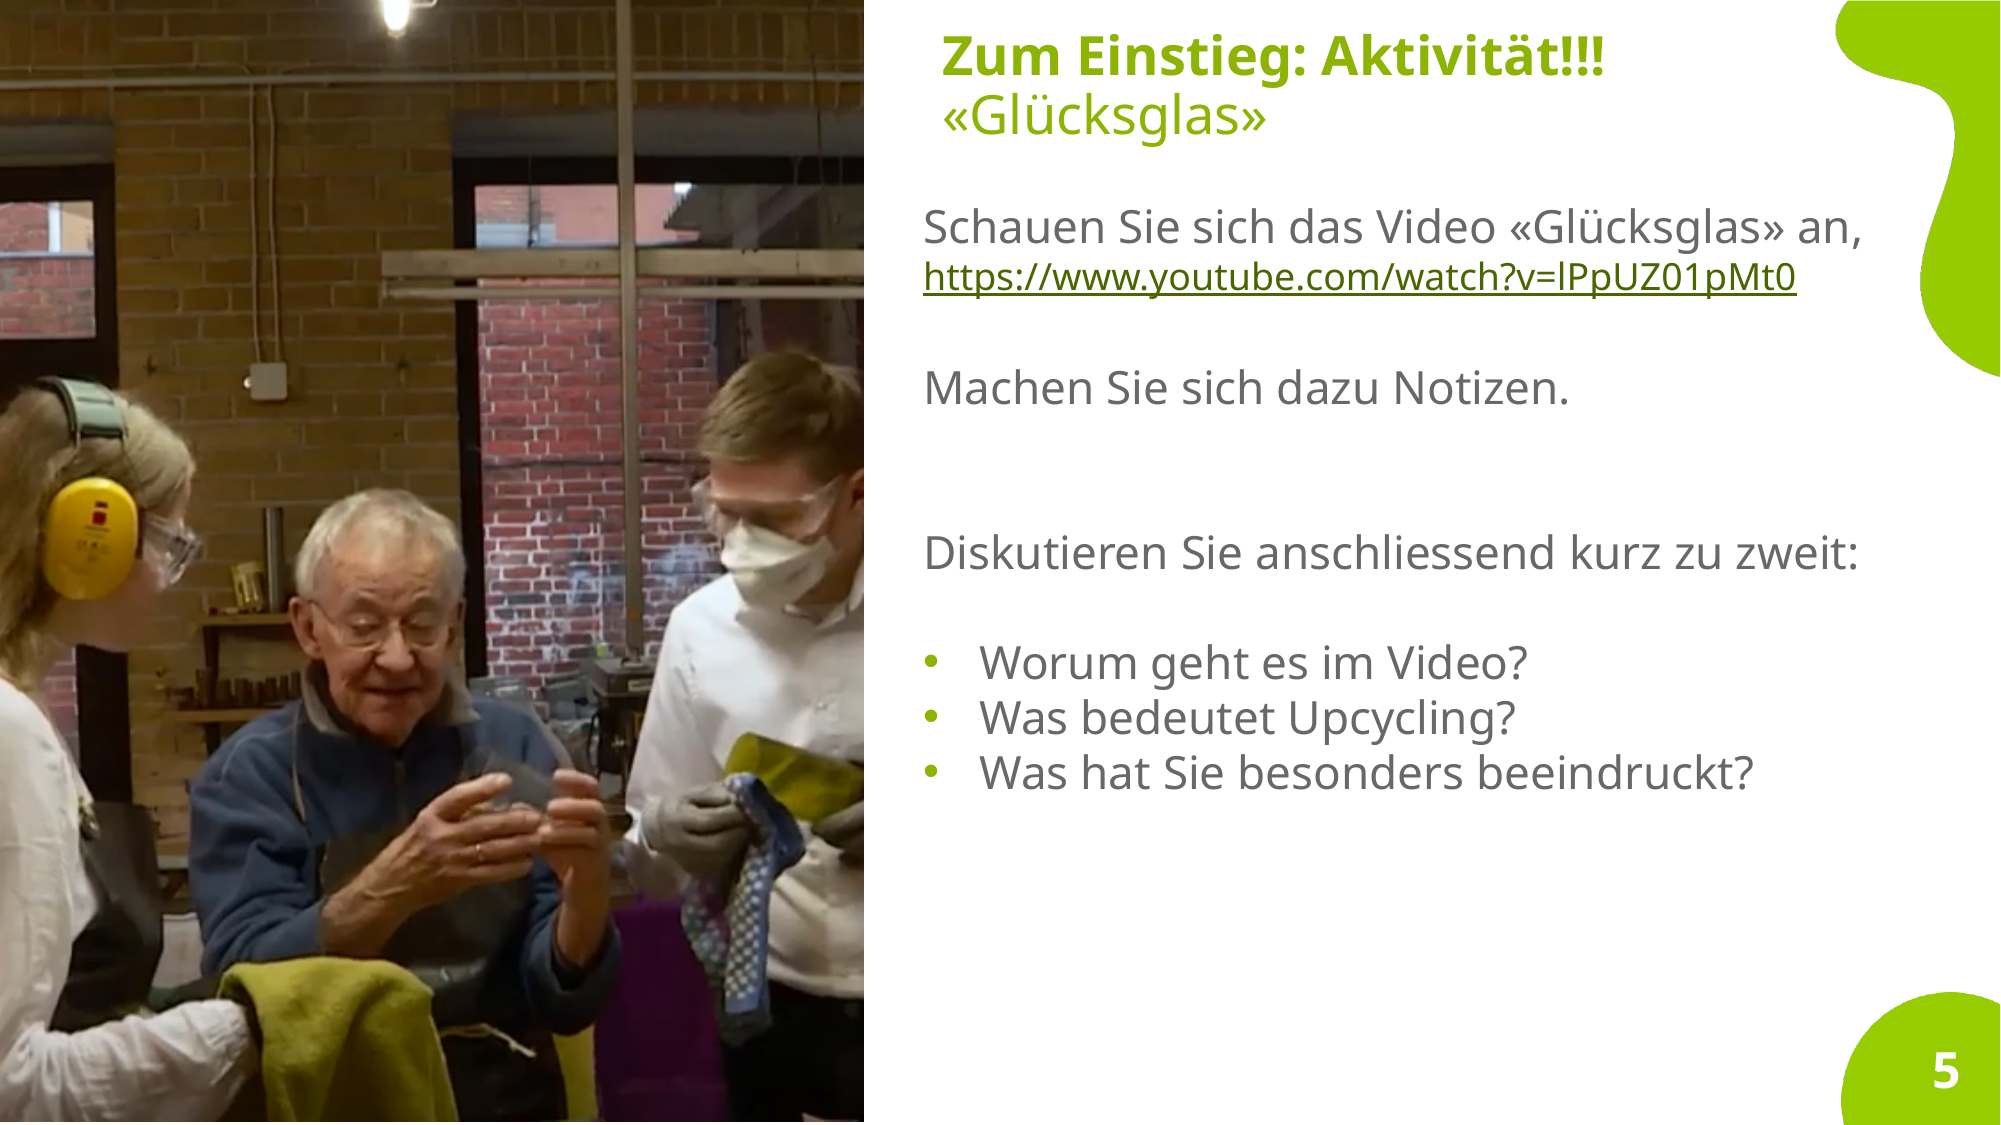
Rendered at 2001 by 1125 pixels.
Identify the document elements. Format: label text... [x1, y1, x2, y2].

picture [1841, 992, 2001, 1125]
text_box Schauen Sie sich das Video «Glücksglas» an, https://www.youtube.com/watch?v=lPpUZ01pMt0 Machen Sie sich dazu Notizen. Diskutieren Sie anschliessend kurz zu zweit: Worum geht es im Video? Was bedeutet Upcycling? Was hat Sie besonders beeindruckt? [908, 190, 1924, 856]
text_box Zum Einstieg: Aktivität!!! «Glücksglas» [926, 21, 1913, 190]
picture [1809, 1, 2001, 399]
picture [0, 0, 864, 1122]
slide_number 5 [1888, 1042, 1976, 1103]
